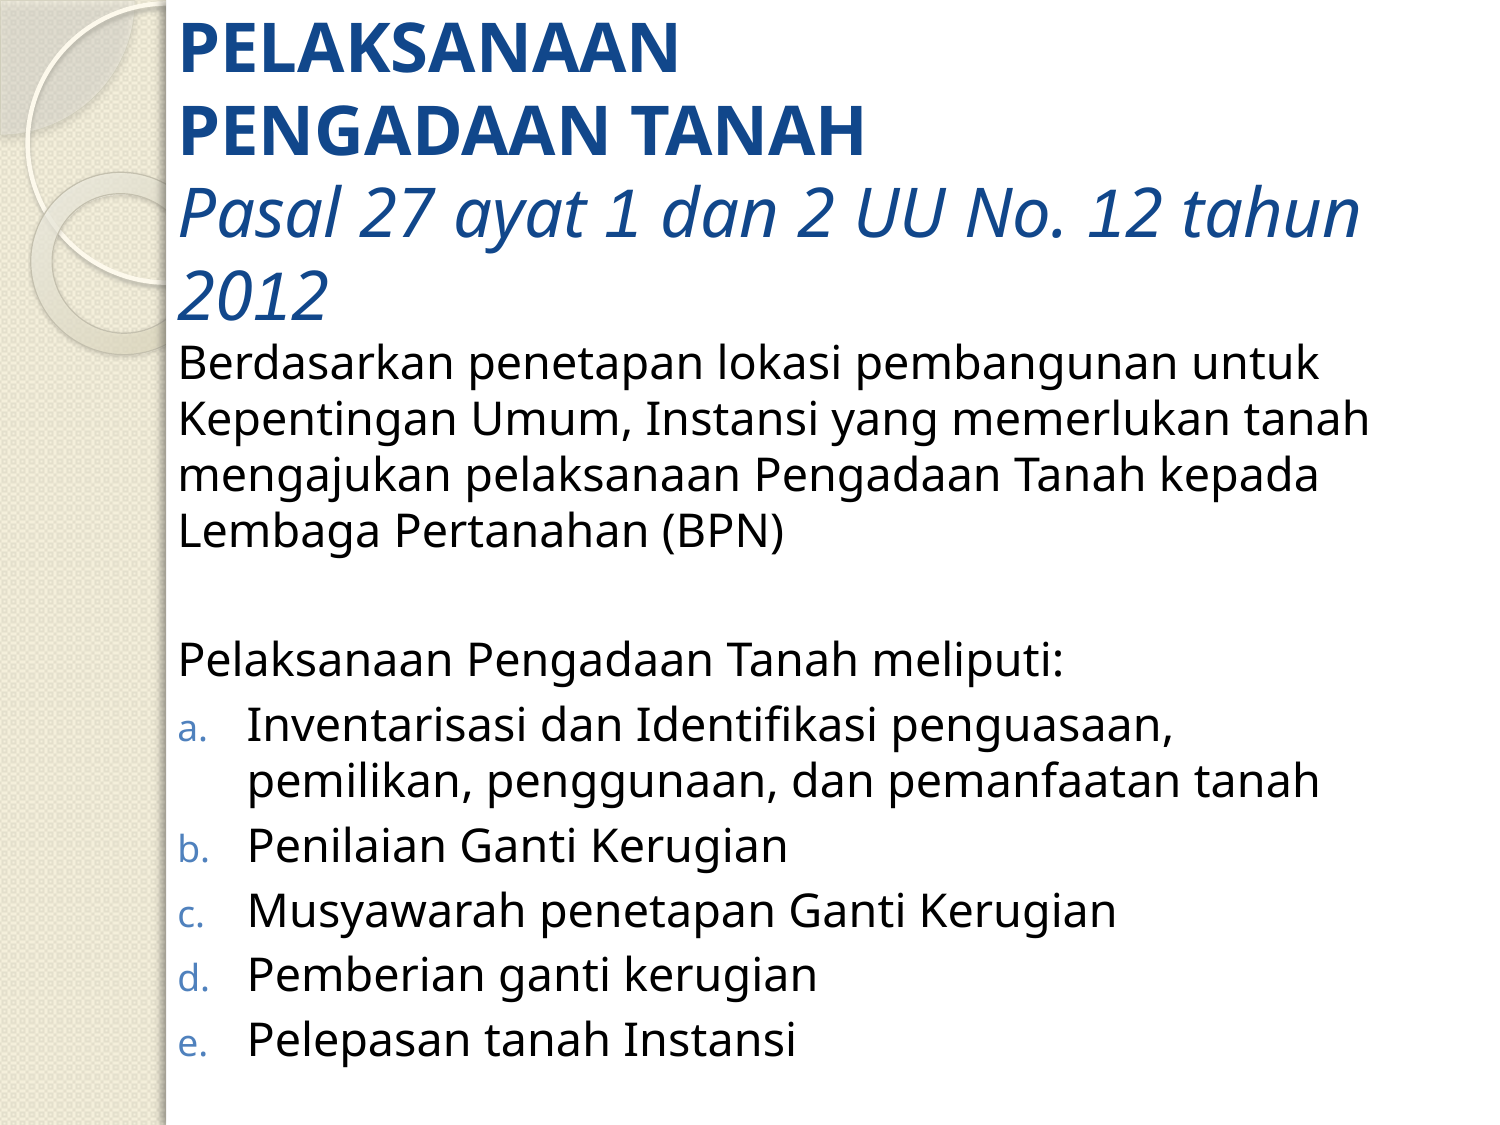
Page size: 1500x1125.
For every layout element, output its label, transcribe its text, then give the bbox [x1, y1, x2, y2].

title PELAKSANAAN PENGADAAN TANAH Pasal 27 ayat 1 dan 2 UU No. 12 tahun 2012 [162, 75, 1475, 263]
list Berdasarkan penetapan lokasi pembangunan untuk Kepentingan Umum, Instansi yang memerlukan tanah mengajukan pelaksanaan Pengadaan Tanah kepada Lembaga Pertanahan (BPN) Pelaksanaan Pengadaan Tanah meliputi: Inventarisasi dan Identifikasi penguasaan, pemilikan, penggunaan, dan pemanfaatan tanah Penilaian Ganti Kerugian Musyawarah penetapan Ganti Kerugian Pemberian ganti kerugian Pelepasan tanah Instansi [162, 324, 1413, 1088]
